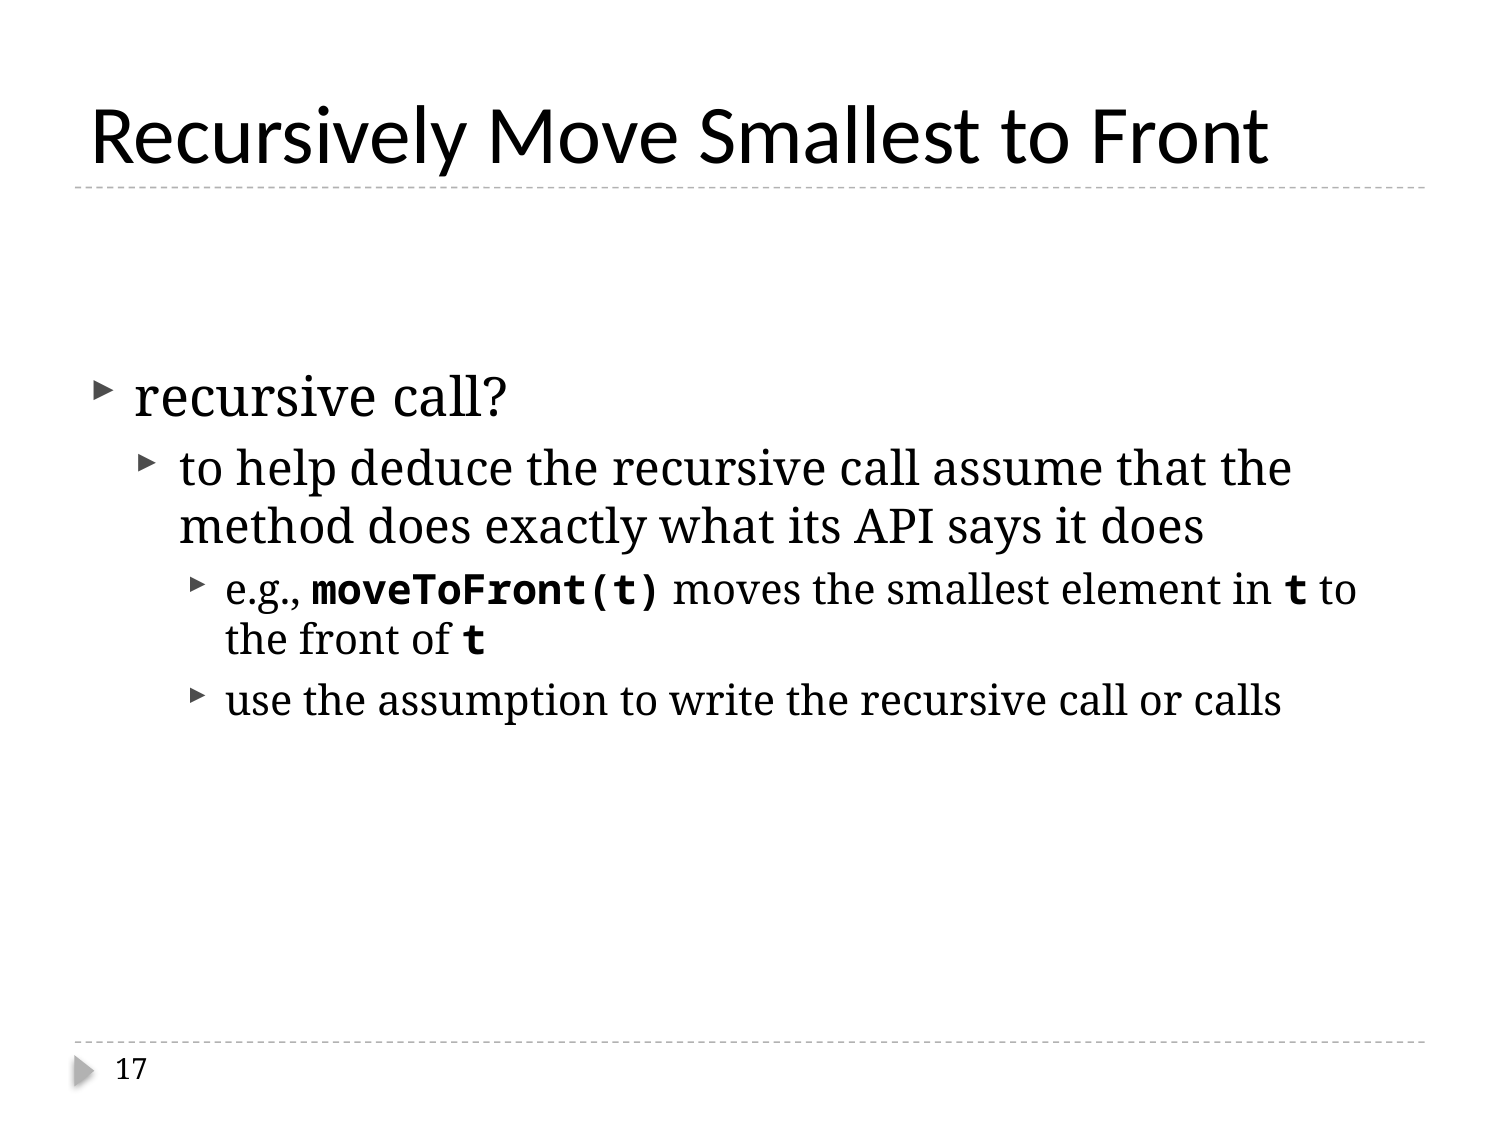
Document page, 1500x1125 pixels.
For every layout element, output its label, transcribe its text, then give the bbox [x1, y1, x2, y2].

title Recursively Move Smallest to Front [74, 24, 1426, 188]
slide_number 17 [100, 1042, 426, 1103]
list recursive call? to help deduce the recursive call assume that the method does exactly what its API says it does e.g., moveToFront(t) moves the smallest element in t to the front of t use the assumption to write the recursive call or calls [74, 199, 1426, 1011]
